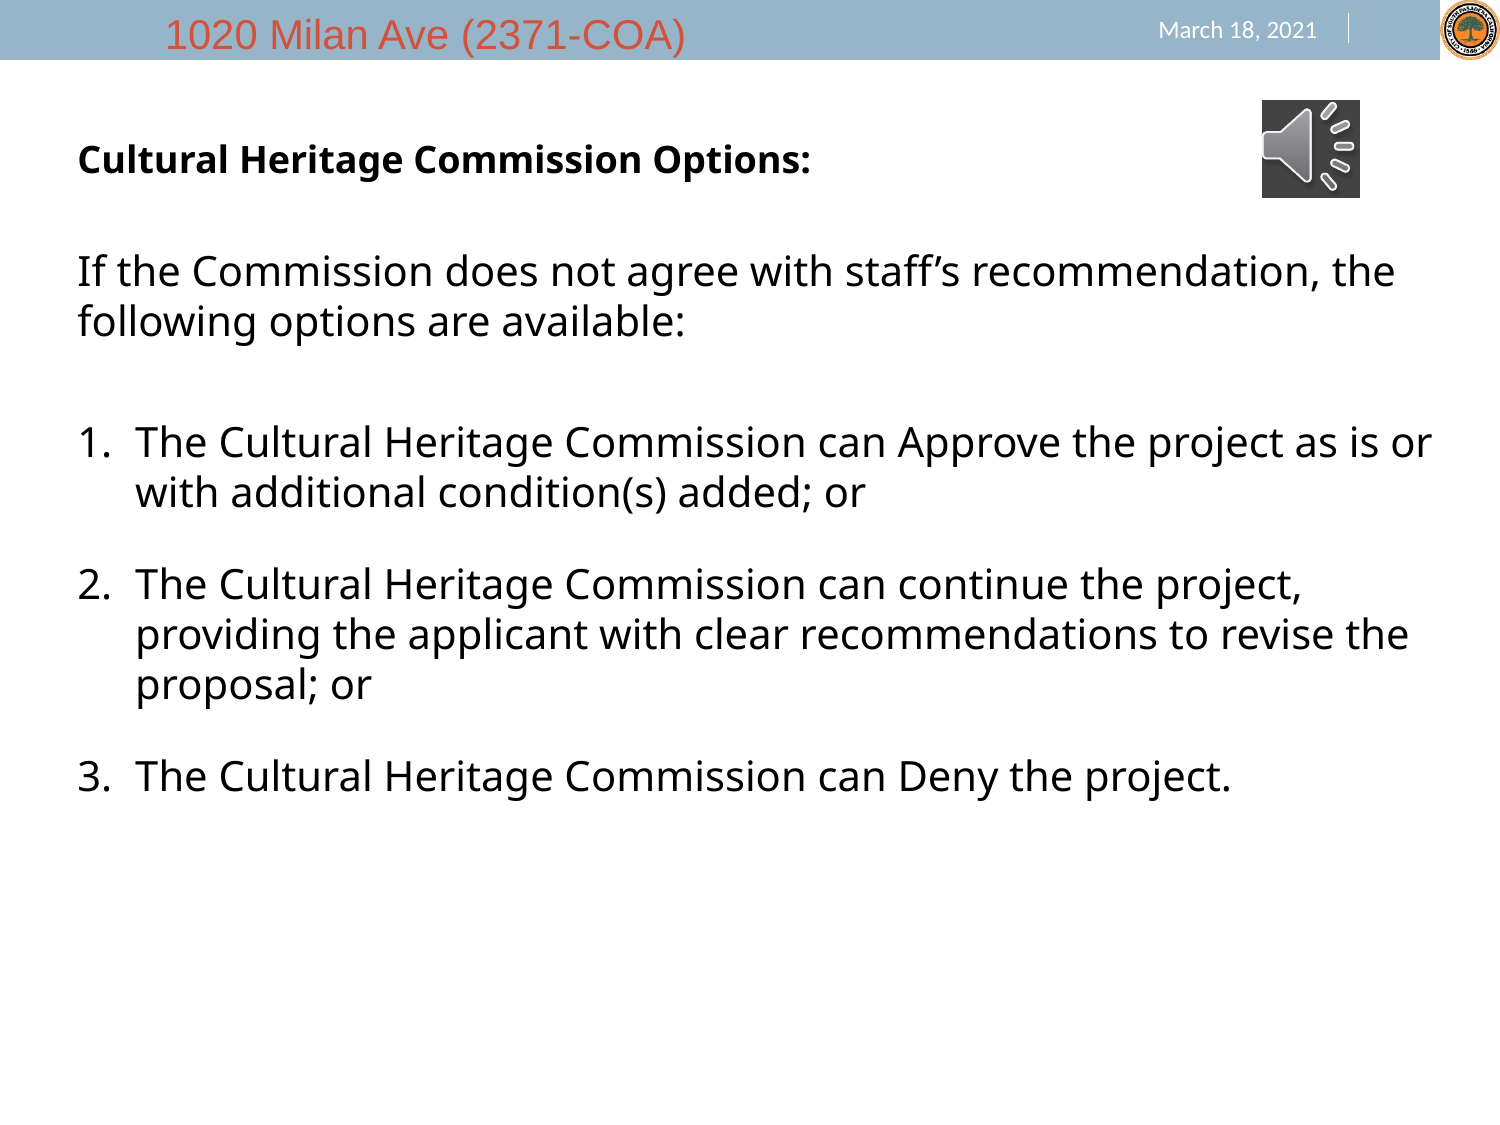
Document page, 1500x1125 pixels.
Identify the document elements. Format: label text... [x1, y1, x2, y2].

picture [1260, 98, 1361, 199]
text_box Cultural Heritage Commission Options: [62, 132, 1265, 247]
text_box If the Commission does not agree with staff’s recommendation, the following options are available: The Cultural Heritage Commission can Approve the project as is or with additional condition(s) added; or The Cultural Heritage Commission can continue the project, providing the applicant with clear recommendations to revise the proposal; or The Cultural Heritage Commission can Deny the project. [62, 133, 1458, 911]
picture [1440, 0, 1500, 60]
